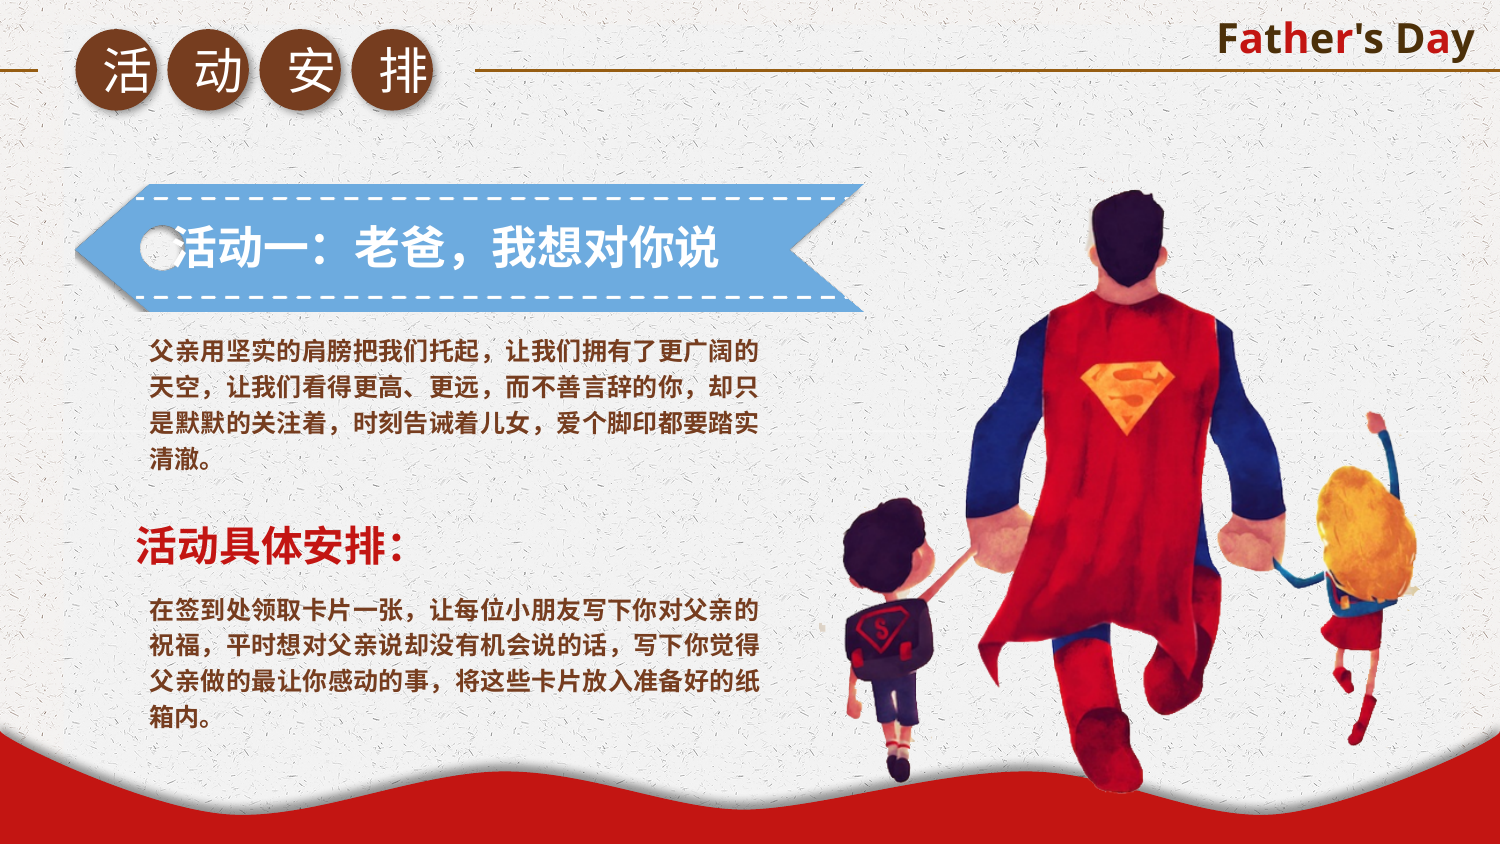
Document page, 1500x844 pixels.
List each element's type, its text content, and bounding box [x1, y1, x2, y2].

text_box [0, 730, 769, 844]
picture [0, 0, 1500, 844]
text_box 排 [350, 28, 434, 112]
text_box 活动具体安排： [121, 512, 443, 578]
text_box 在签到处领取卡片一张，让每位小朋友写下你对父亲的祝福，平时想对父亲说却没有机会说的话，写下你觉得父亲做的最让你感动的事，将这些卡片放入准备好的纸箱内。 [134, 580, 769, 740]
text_box 活 [74, 28, 158, 112]
text_box 父亲用坚实的肩膀把我们托起，让我们拥有了更广阔的天空，让我们看得更高、更远，而不善言辞的你，却只是默默的关注着，时刻告诫着儿女，爱个脚印都要踏实清澈。 [134, 322, 769, 481]
text_box Father's Day [1190, 4, 1500, 69]
text_box 动 [166, 28, 250, 112]
text_box 安 [258, 28, 342, 112]
